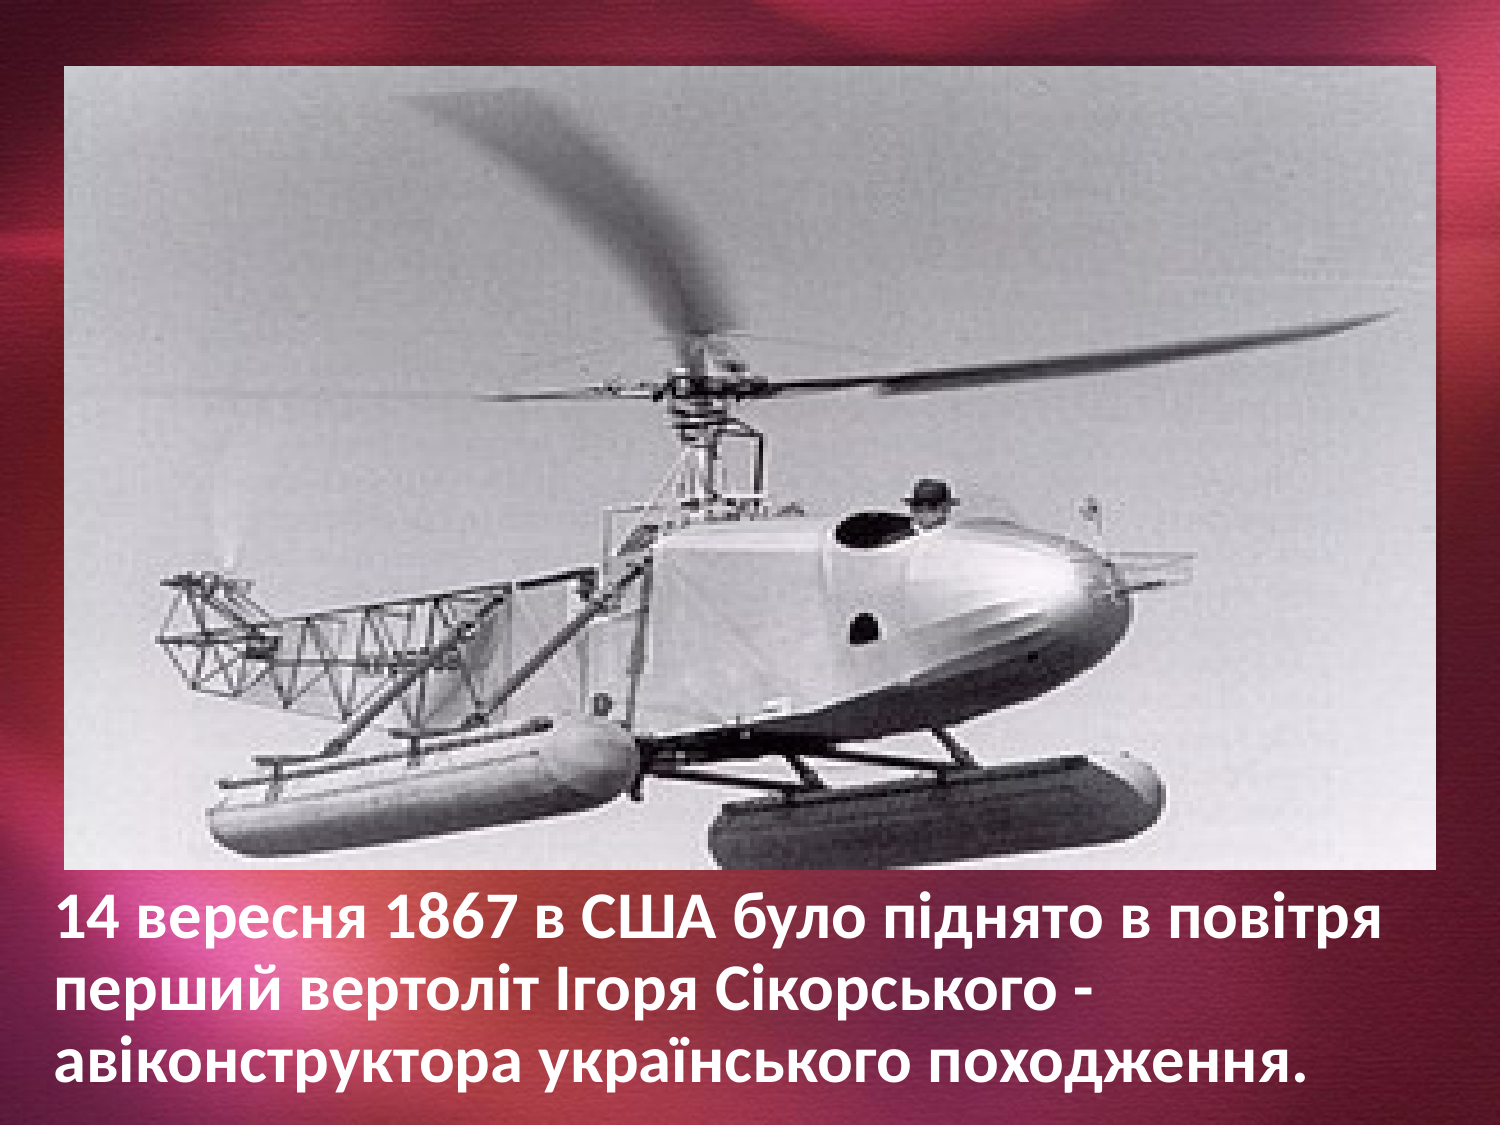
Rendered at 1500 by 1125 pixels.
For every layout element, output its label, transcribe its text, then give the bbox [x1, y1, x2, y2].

subtitle 14 вересня 1867 в США було піднято в повітря перший вертоліт Ігоря Сікорського - авіконструктора українського походження. [53, 881, 1459, 1098]
picture [0, 0, 1500, 1125]
